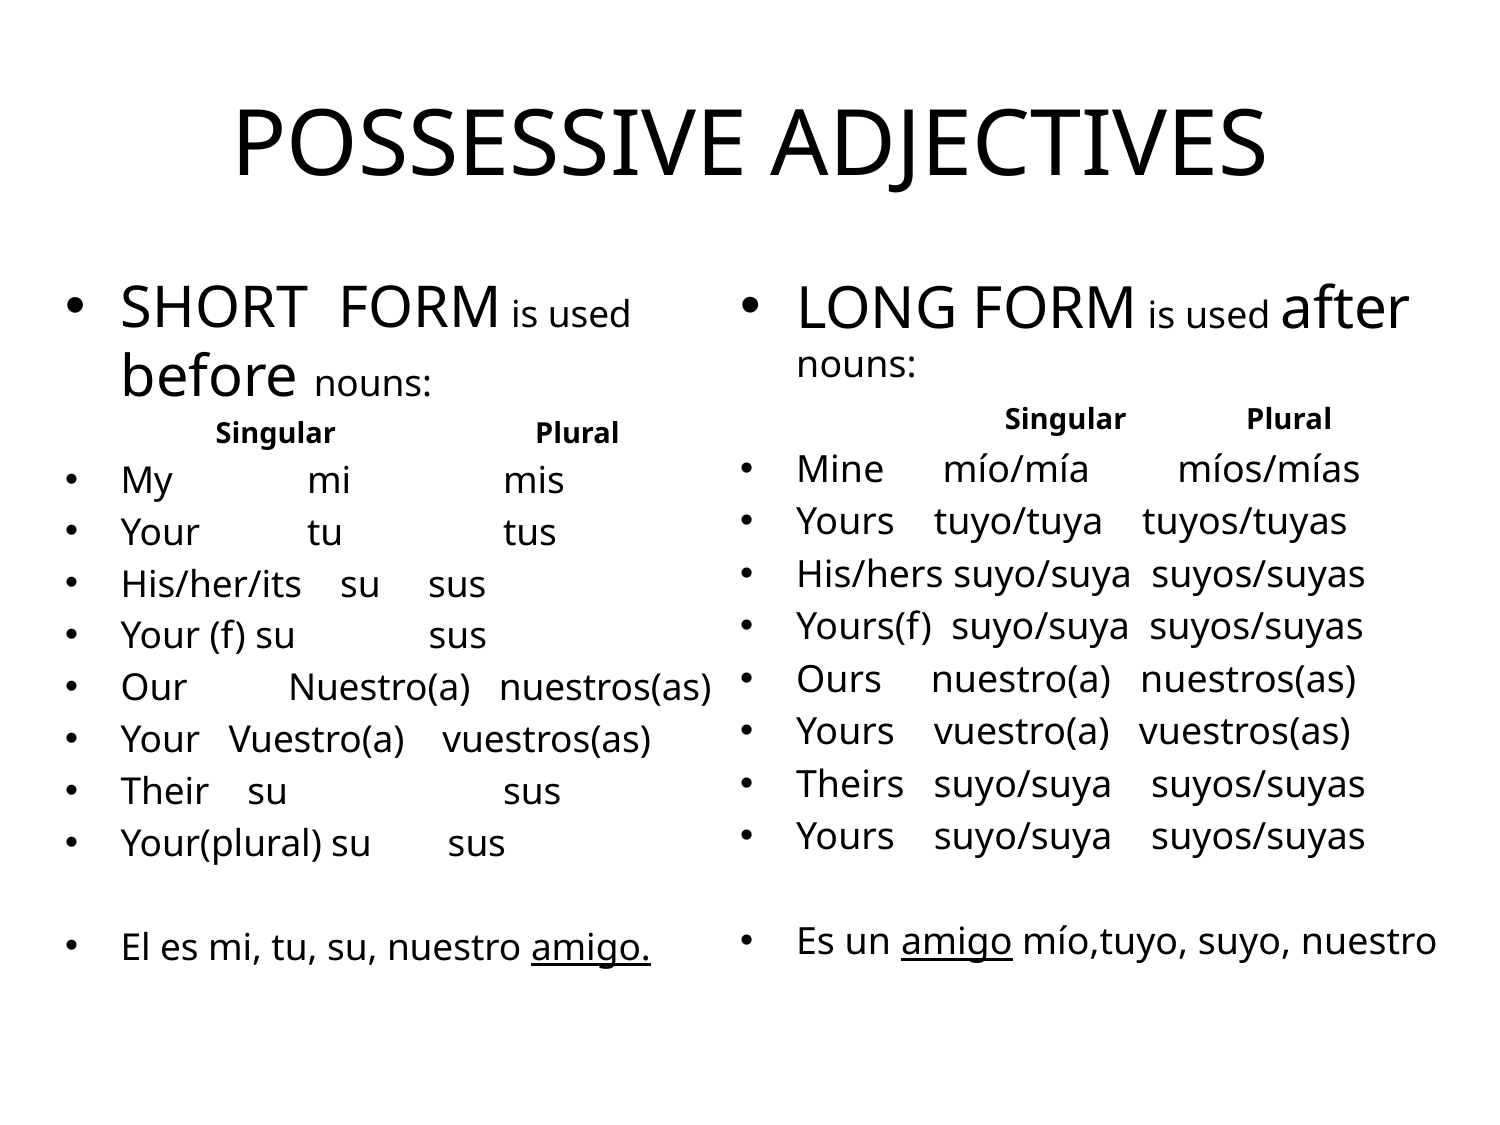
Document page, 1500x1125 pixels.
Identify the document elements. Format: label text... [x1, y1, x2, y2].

title POSSESSIVE ADJECTIVES [75, 45, 1425, 233]
list SHORT FORM is used before nouns: Singular Plural My mi mis Your tu tus His/her/its su sus Your (f) su sus Our Nuestro(a) nuestros(as) Your Vuestro(a) vuestros(as) Their su sus Your(plural) su sus El es mi, tu, su, nuestro amigo. [50, 262, 725, 1005]
list LONG FORM is used after nouns: Singular Plural Mine mío/mía míos/mías Yours tuyo/tuya tuyos/tuyas His/hers suyo/suya suyos/suyas Yours(f) suyo/suya suyos/suyas Ours nuestro(a) nuestros(as) Yours vuestro(a) vuestros(as) Theirs suyo/suya suyos/suyas Yours suyo/suya suyos/suyas Es un amigo mío,tuyo, suyo, nuestro [725, 262, 1463, 1005]
